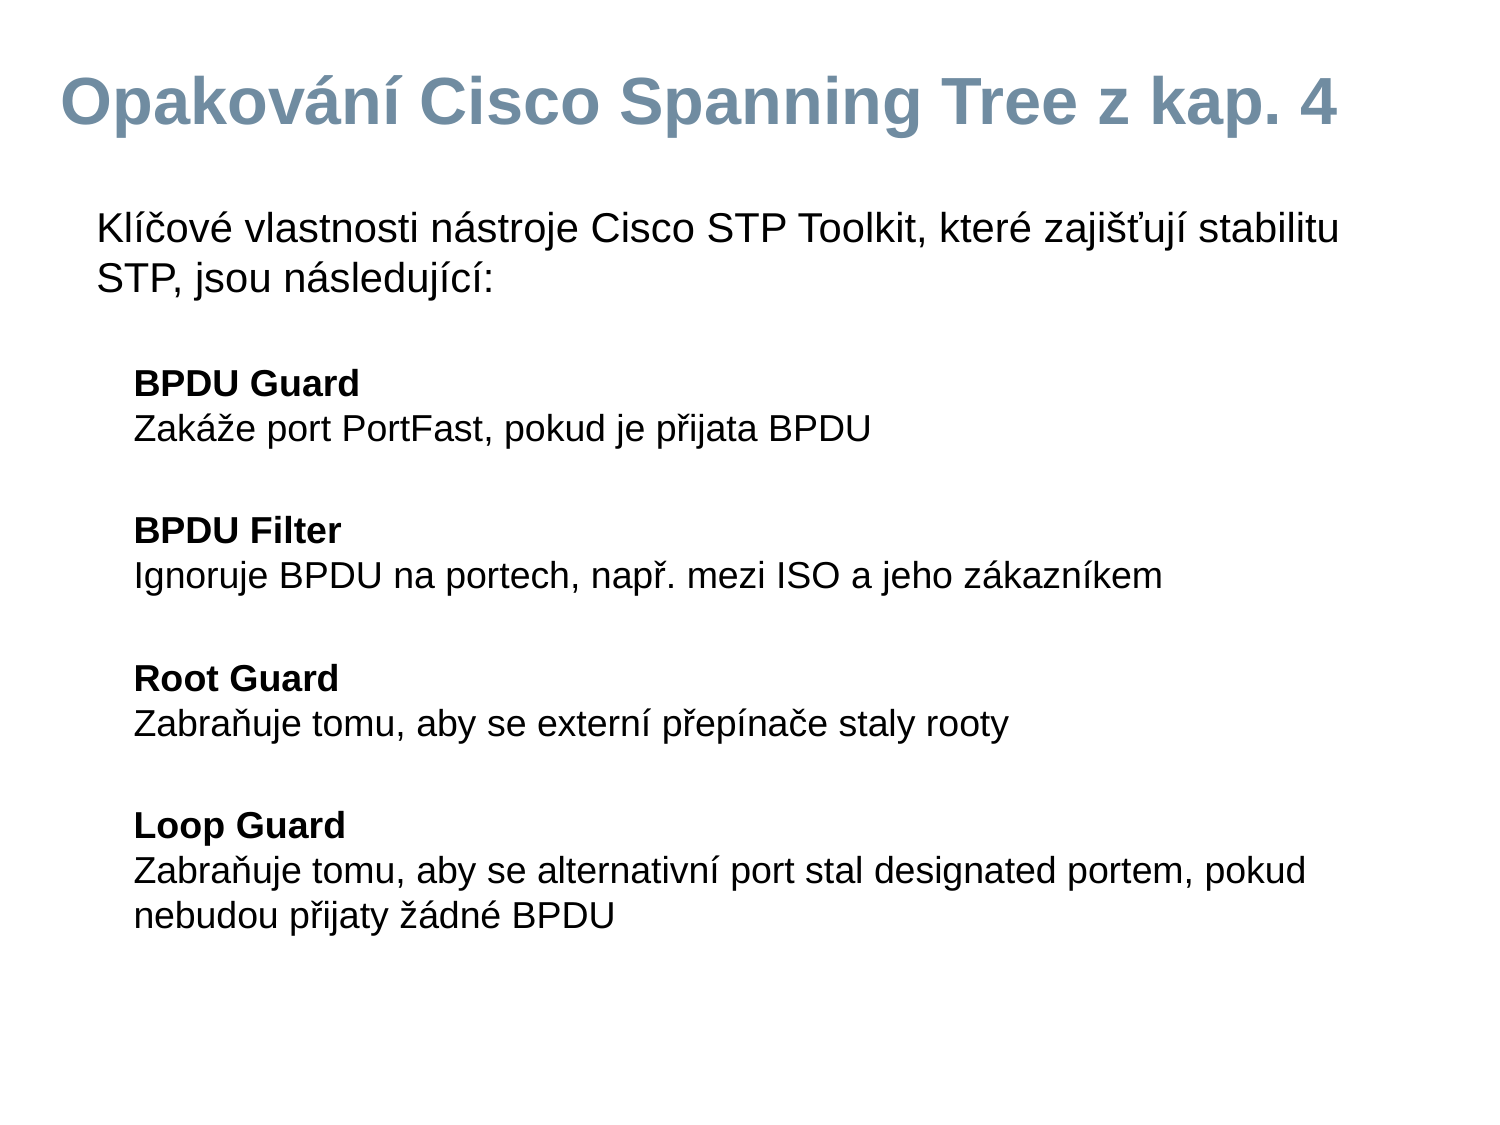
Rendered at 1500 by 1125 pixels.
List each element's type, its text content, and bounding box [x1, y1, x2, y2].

title Opakování Cisco Spanning Tree z kap. 4 [45, 59, 1444, 182]
list Klíčové vlastnosti nástroje Cisco STP Toolkit, které zajišťují stabilitu STP, jsou následující: BPDU Guard Zakáže port PortFast, pokud je přijata BPDU BPDU Filter Ignoruje BPDU na portech, např. mezi ISO a jeho zákazníkem Root Guard Zabraňuje tomu, aby se externí přepínače staly rooty Loop Guard Zabraňuje tomu, aby se alternativní port stal designated portem, pokud nebudou přijaty žádné BPDU [45, 193, 1444, 1037]
